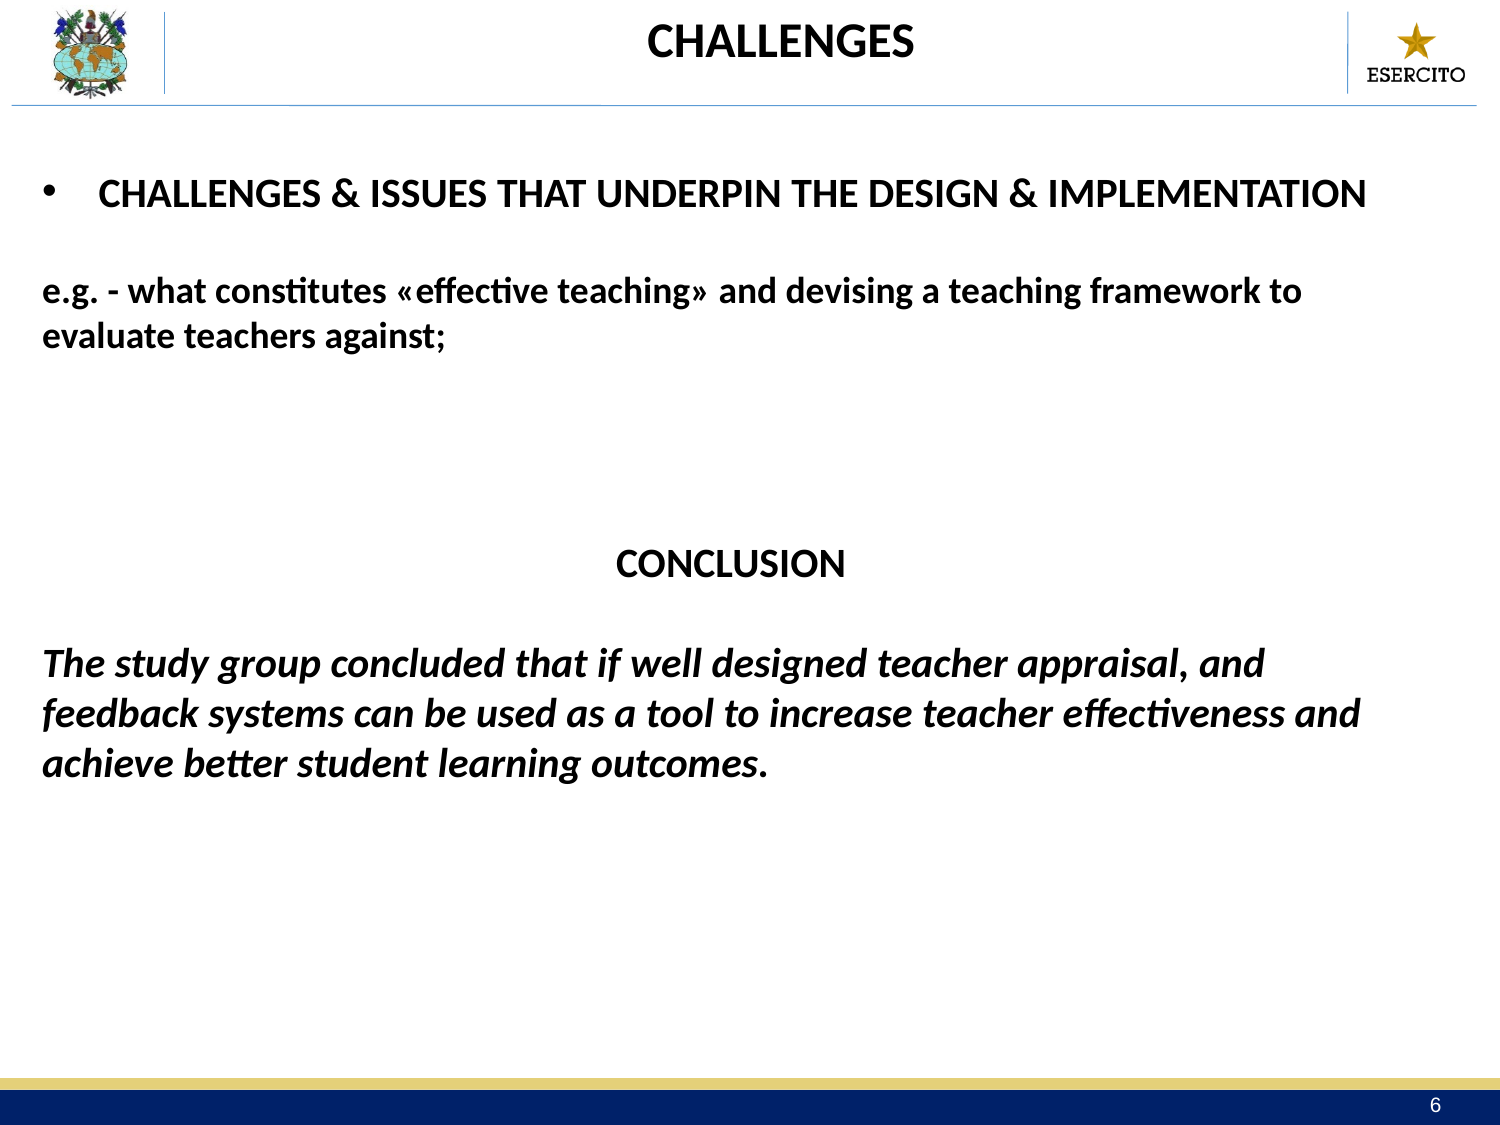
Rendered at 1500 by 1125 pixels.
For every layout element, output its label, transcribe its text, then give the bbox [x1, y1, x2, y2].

text_box CHALLENGES & ISSUES THAT UNDERPIN THE DESIGN & IMPLEMENTATION e.g. - what constitutes «effective teaching» and devising a teaching framework to evaluate teachers against; CONCLUSION The study group concluded that if well designed teacher appraisal, and feedback systems can be used as a tool to increase teacher effectiveness and achieve better student learning outcomes. [27, 158, 1435, 794]
picture [1367, 22, 1465, 82]
text_box CHALLENGES [209, 0, 1354, 75]
picture [51, 5, 129, 100]
